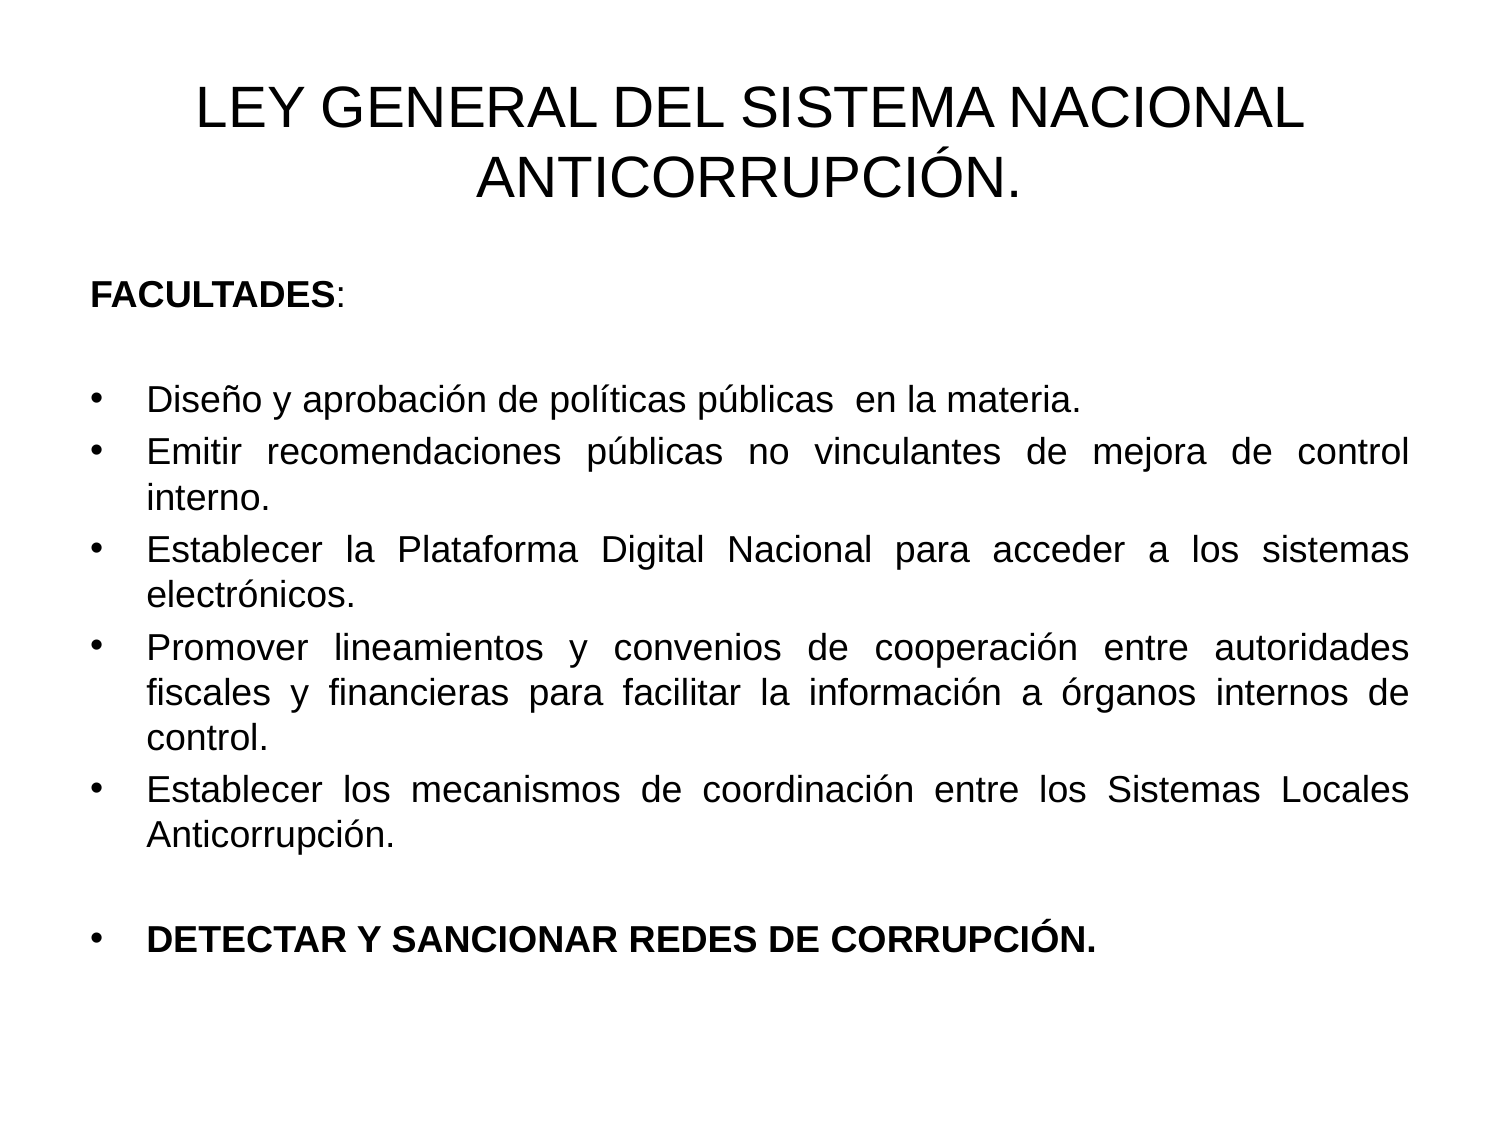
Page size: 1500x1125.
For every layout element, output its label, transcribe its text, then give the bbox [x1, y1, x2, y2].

title LEY GENERAL DEL SISTEMA NACIONAL ANTICORRUPCIÓN. [75, 45, 1425, 233]
list FACULTADES: Diseño y aprobación de políticas públicas en la materia. Emitir recomendaciones públicas no vinculantes de mejora de control interno. Establecer la Plataforma Digital Nacional para acceder a los sistemas electrónicos. Promover lineamientos y convenios de cooperación entre autoridades fiscales y financieras para facilitar la información a órganos internos de control. Establecer los mecanismos de coordinación entre los Sistemas Locales Anticorrupción. DETECTAR Y SANCIONAR REDES DE CORRUPCIÓN. [75, 262, 1425, 1005]
